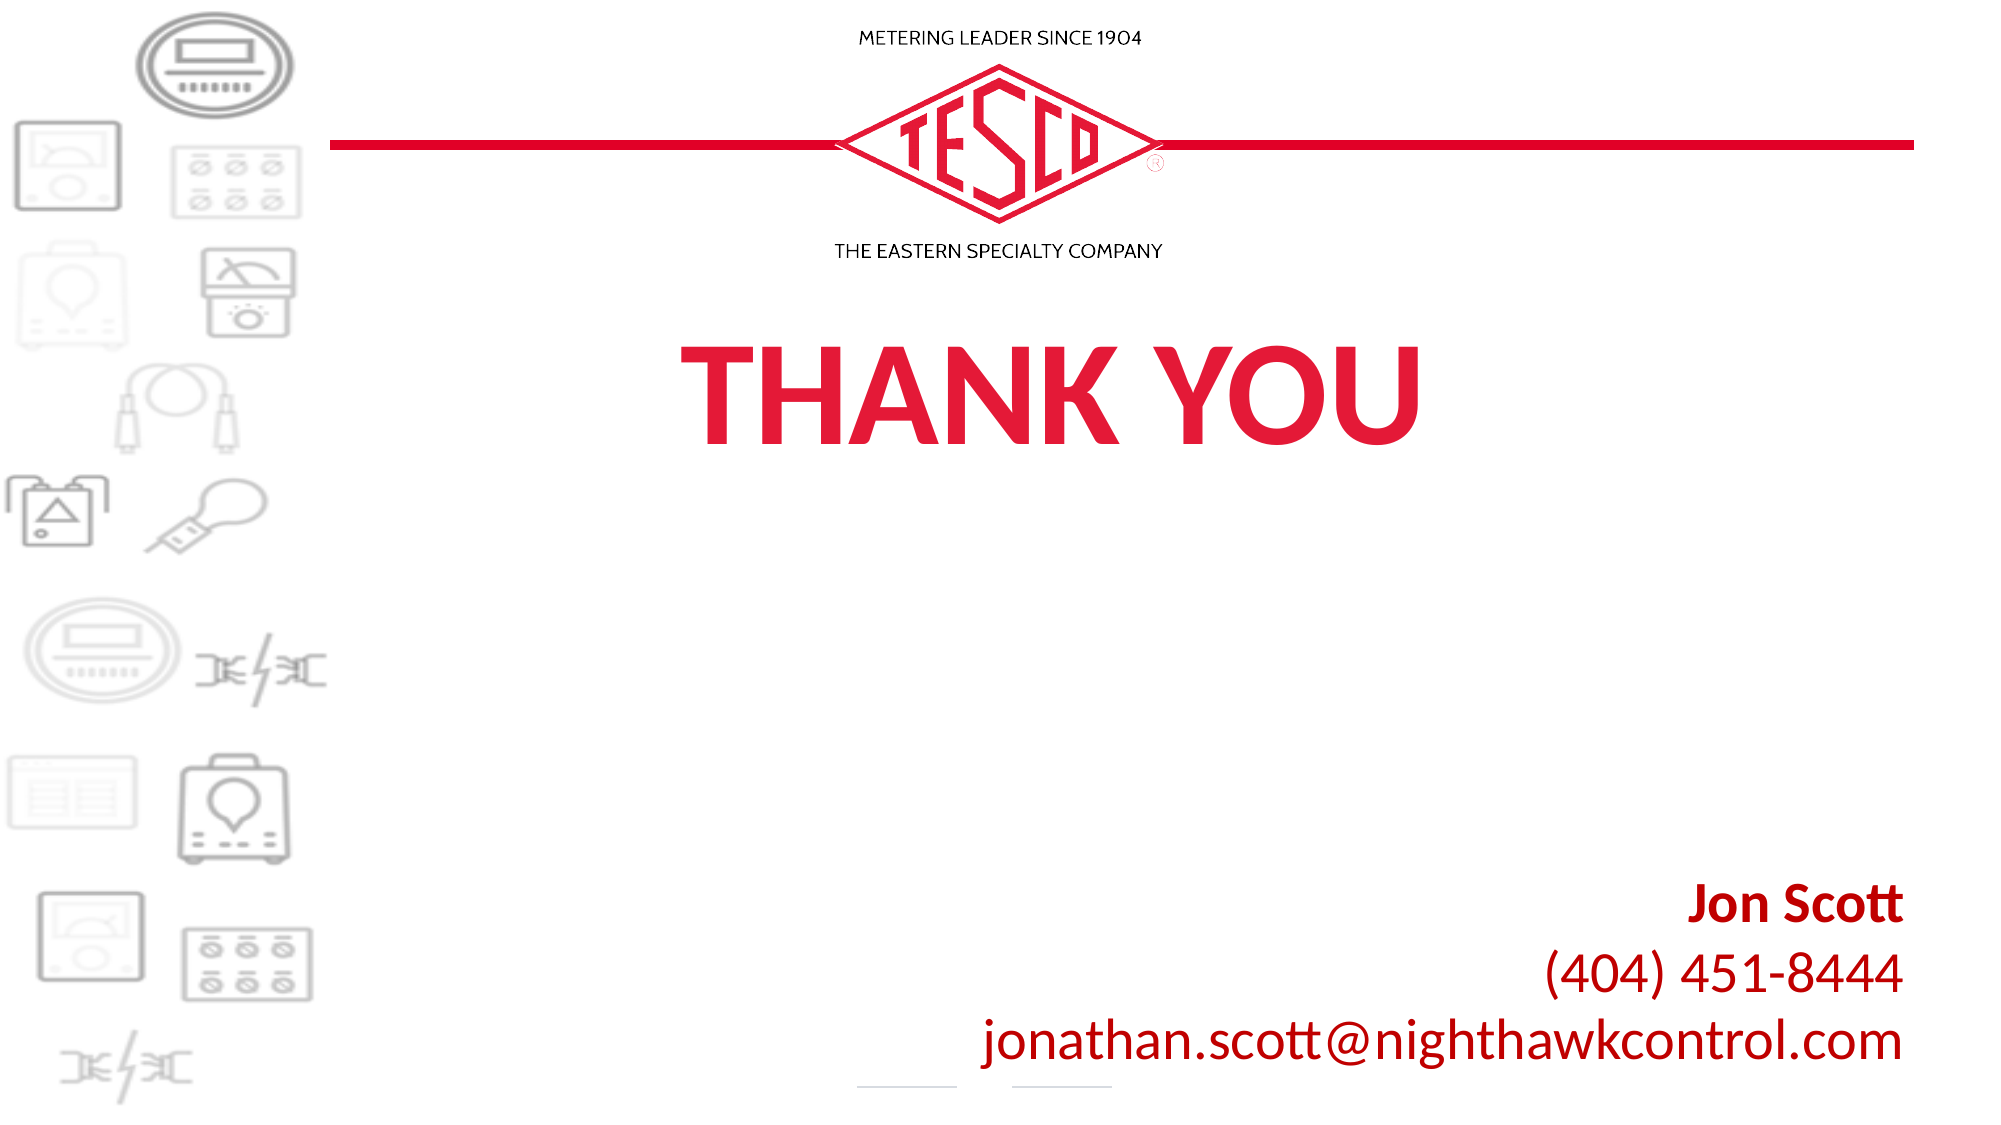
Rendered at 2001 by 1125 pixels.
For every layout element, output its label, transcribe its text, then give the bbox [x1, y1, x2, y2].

picture [0, 10, 330, 1115]
title Thank You [334, 229, 1773, 485]
picture [834, 27, 1164, 229]
subtitle Jon Scott (404) 451-8444 jonathan.scott@nighthawkcontrol.com [797, 856, 1920, 1024]
